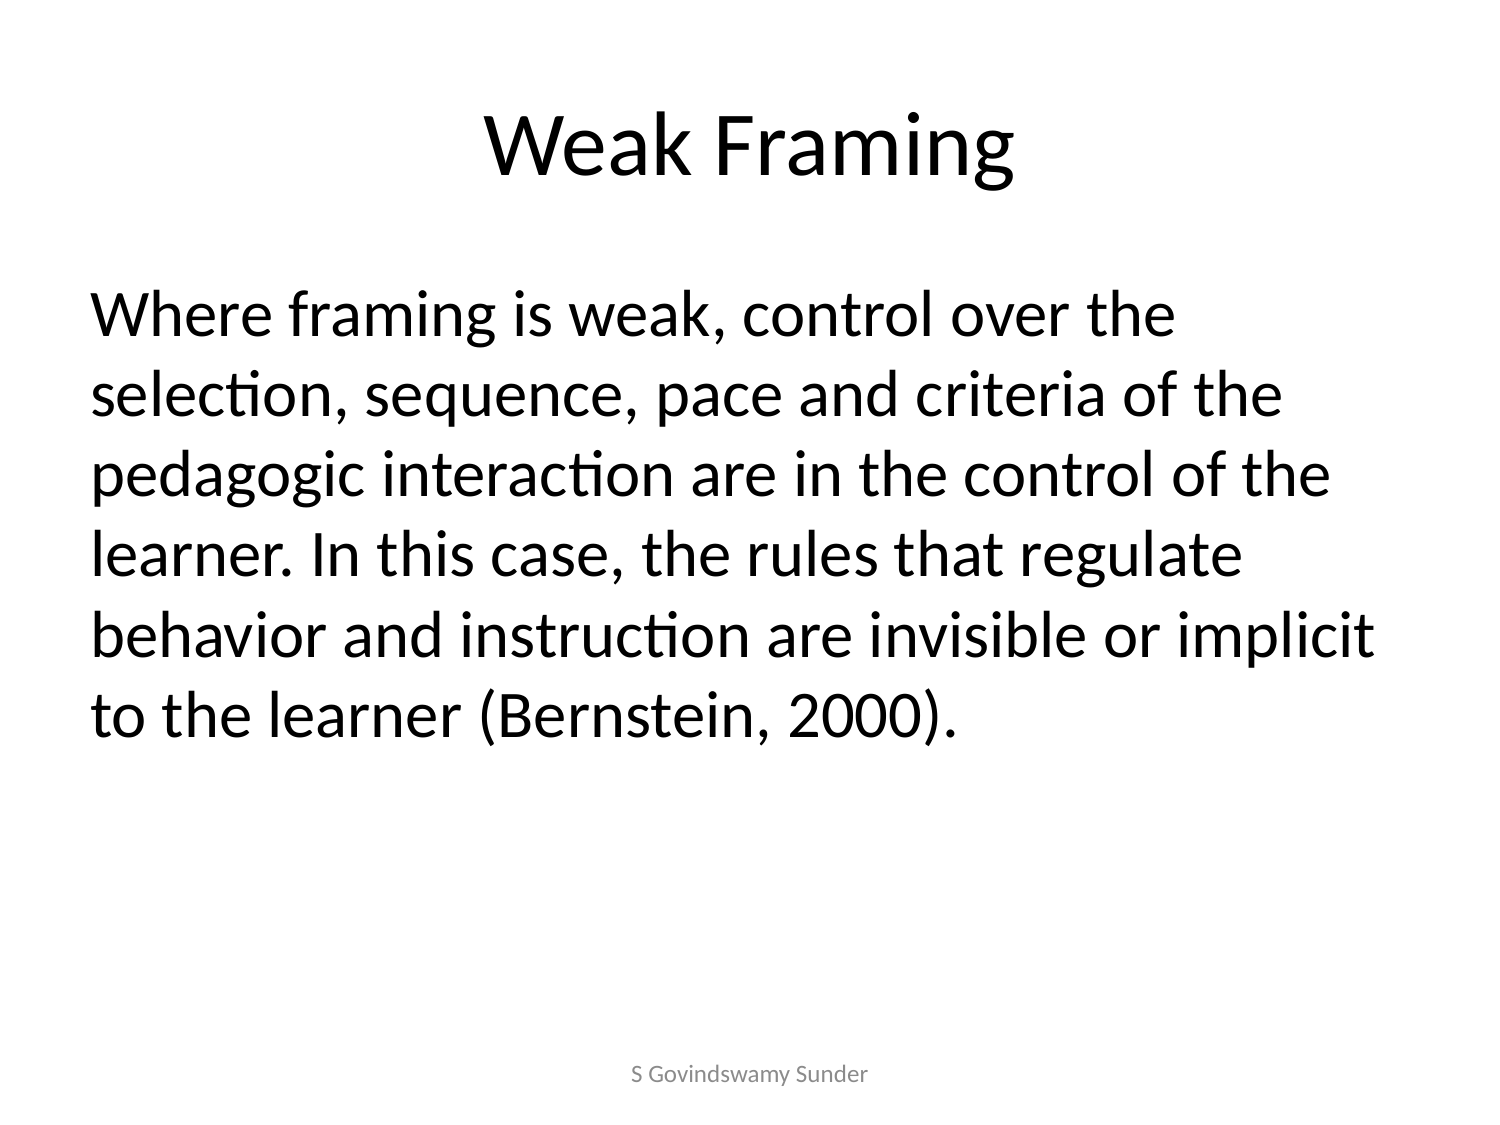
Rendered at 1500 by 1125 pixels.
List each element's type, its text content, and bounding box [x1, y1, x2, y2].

footer S Govindswamy Sunder [512, 1042, 988, 1103]
list Where framing is weak, control over the selection, sequence, pace and criteria of the pedagogic interaction are in the control of the learner. In this case, the rules that regulate behavior and instruction are invisible or implicit to the learner (Bernstein, 2000). [75, 262, 1425, 1005]
title Weak Framing [75, 45, 1425, 233]
